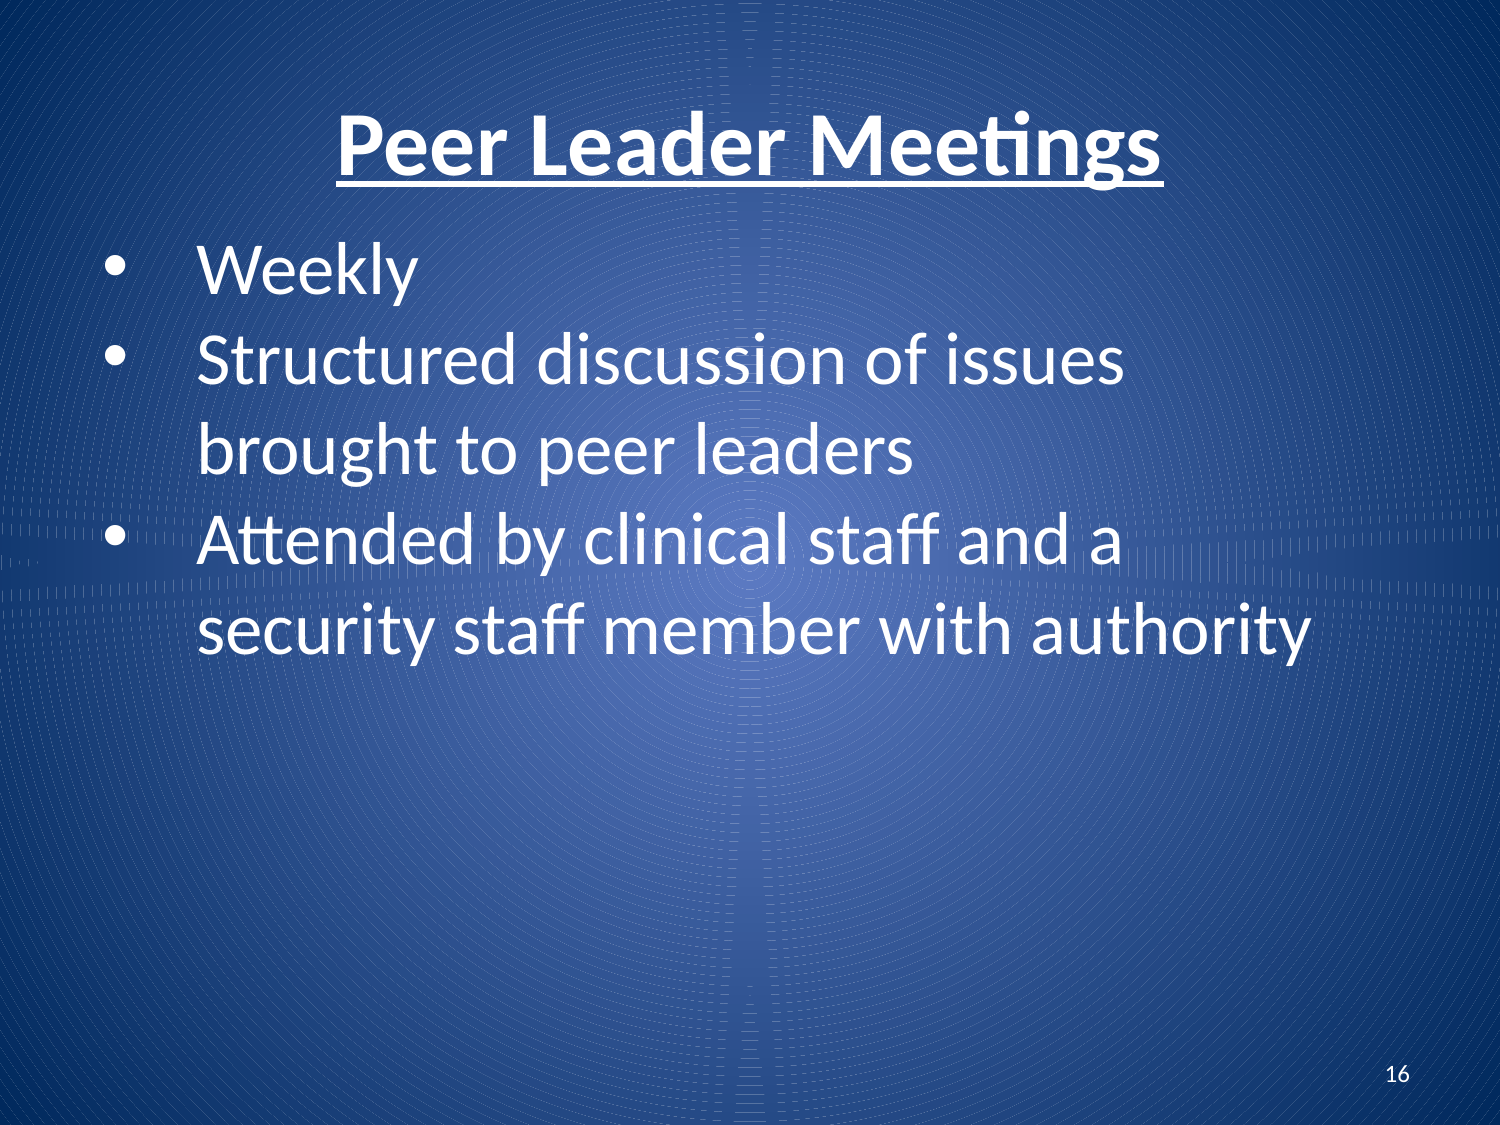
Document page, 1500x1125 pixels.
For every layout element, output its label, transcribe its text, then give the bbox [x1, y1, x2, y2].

title Peer Leader Meetings [75, 45, 1425, 233]
text_box Weekly Structured discussion of issues brought to peer leaders Attended by clinical staff and a security staff member with authority [87, 212, 1350, 768]
slide_number 16 [1074, 1042, 1425, 1103]
